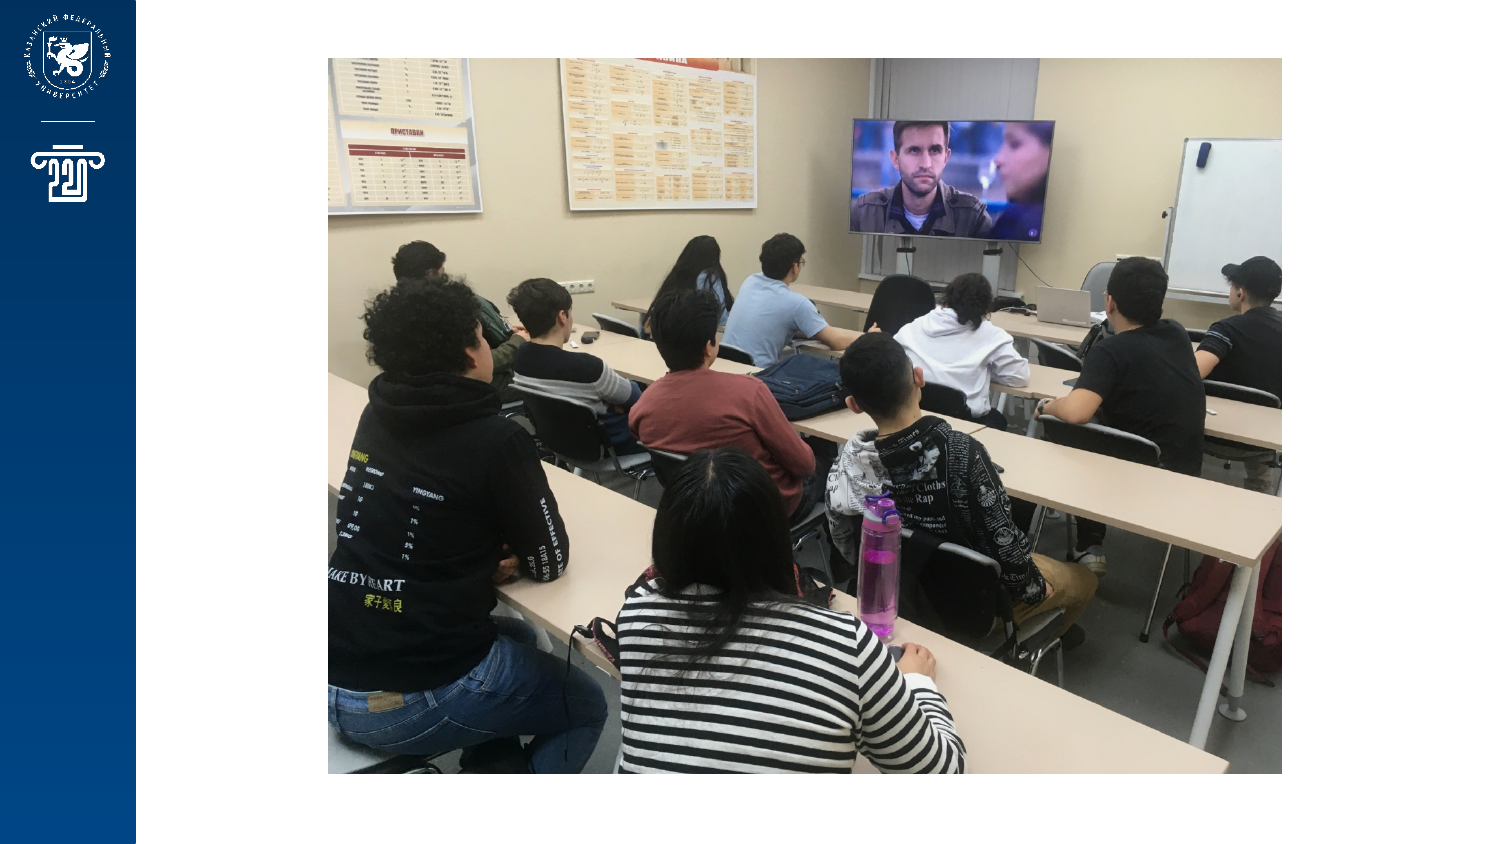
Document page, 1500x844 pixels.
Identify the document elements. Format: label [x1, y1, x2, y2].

text_box [0, 0, 138, 844]
picture [24, 14, 112, 202]
picture [327, 58, 1282, 774]
